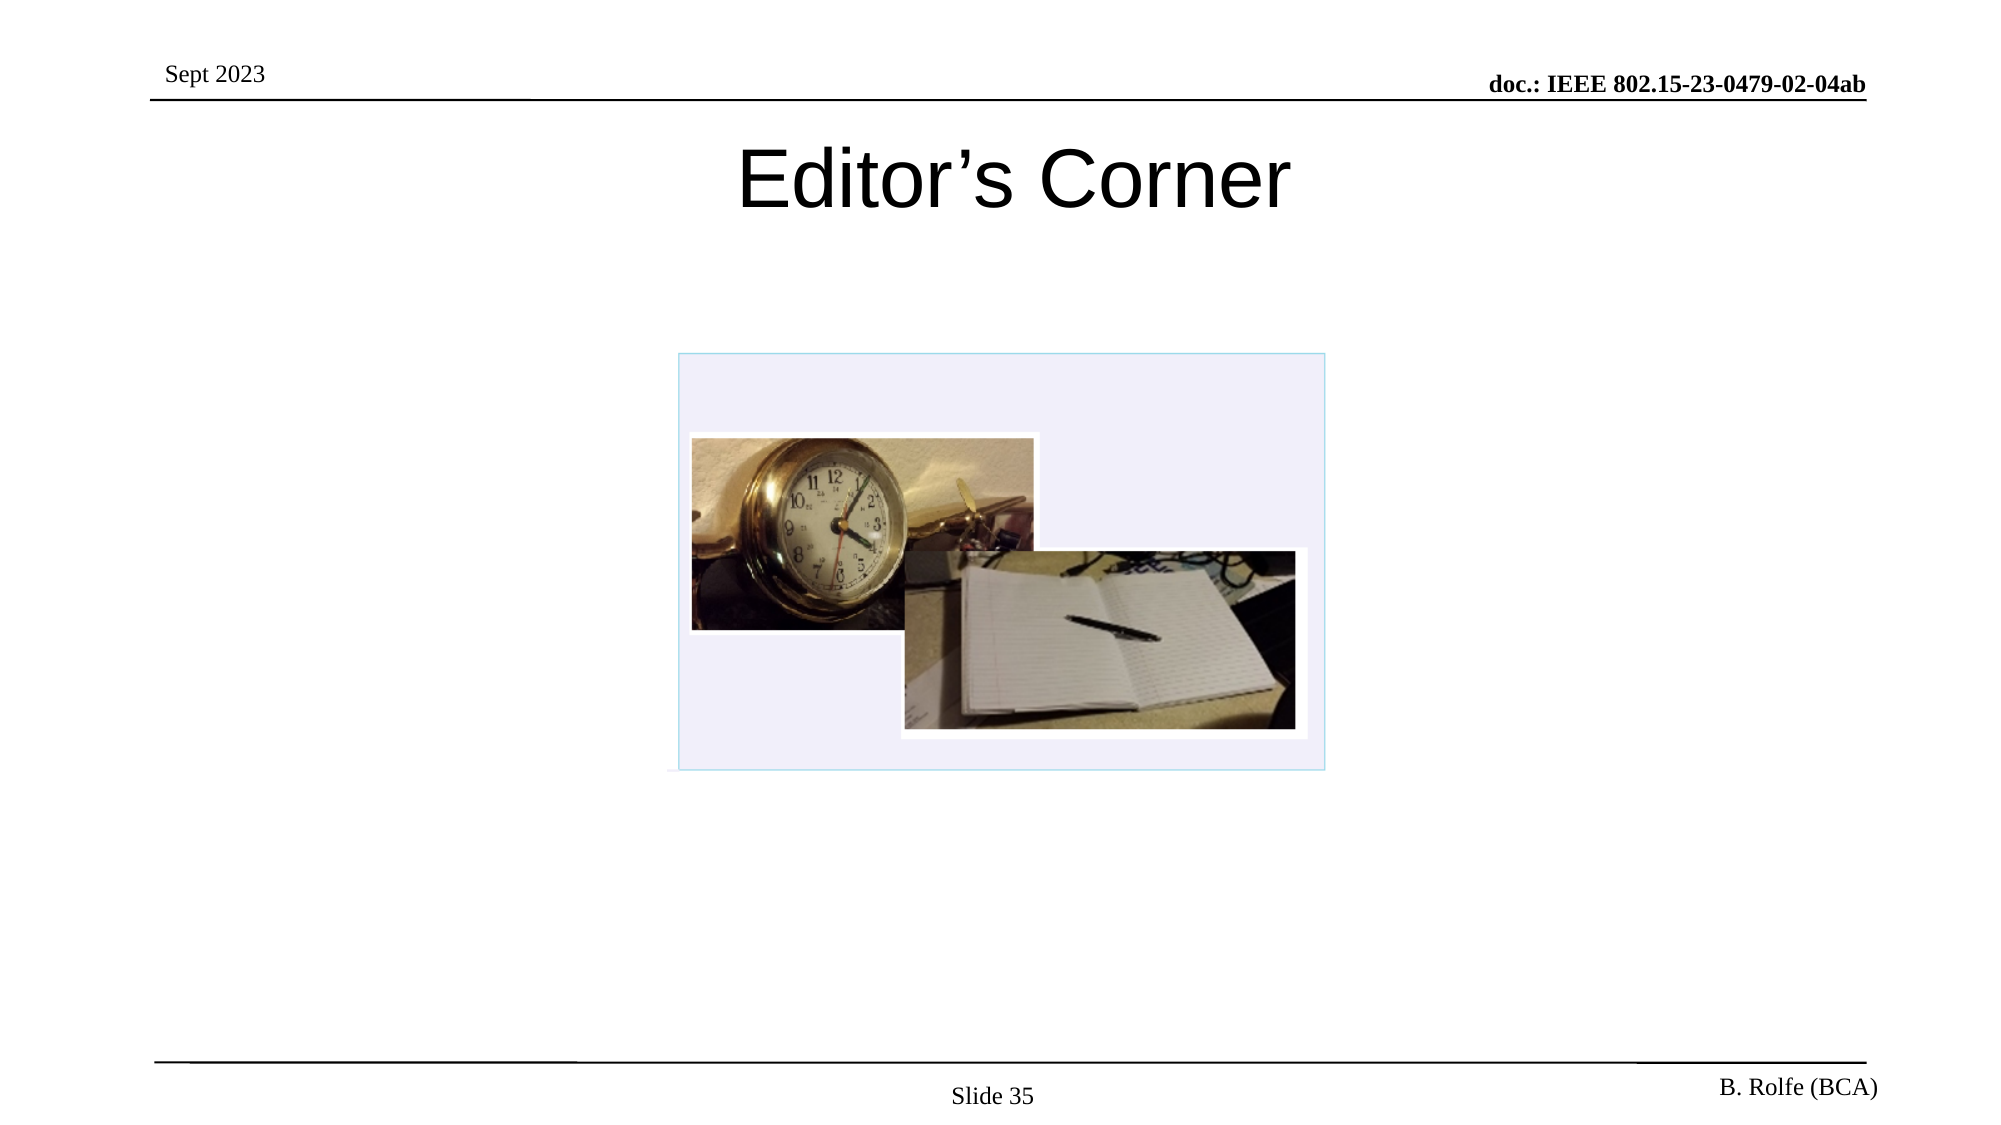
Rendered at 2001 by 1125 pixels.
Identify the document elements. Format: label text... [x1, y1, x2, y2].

title Editor’s Corner [165, 112, 1864, 237]
slide_number Slide 35 [921, 1075, 1065, 1115]
picture [667, 343, 1333, 782]
